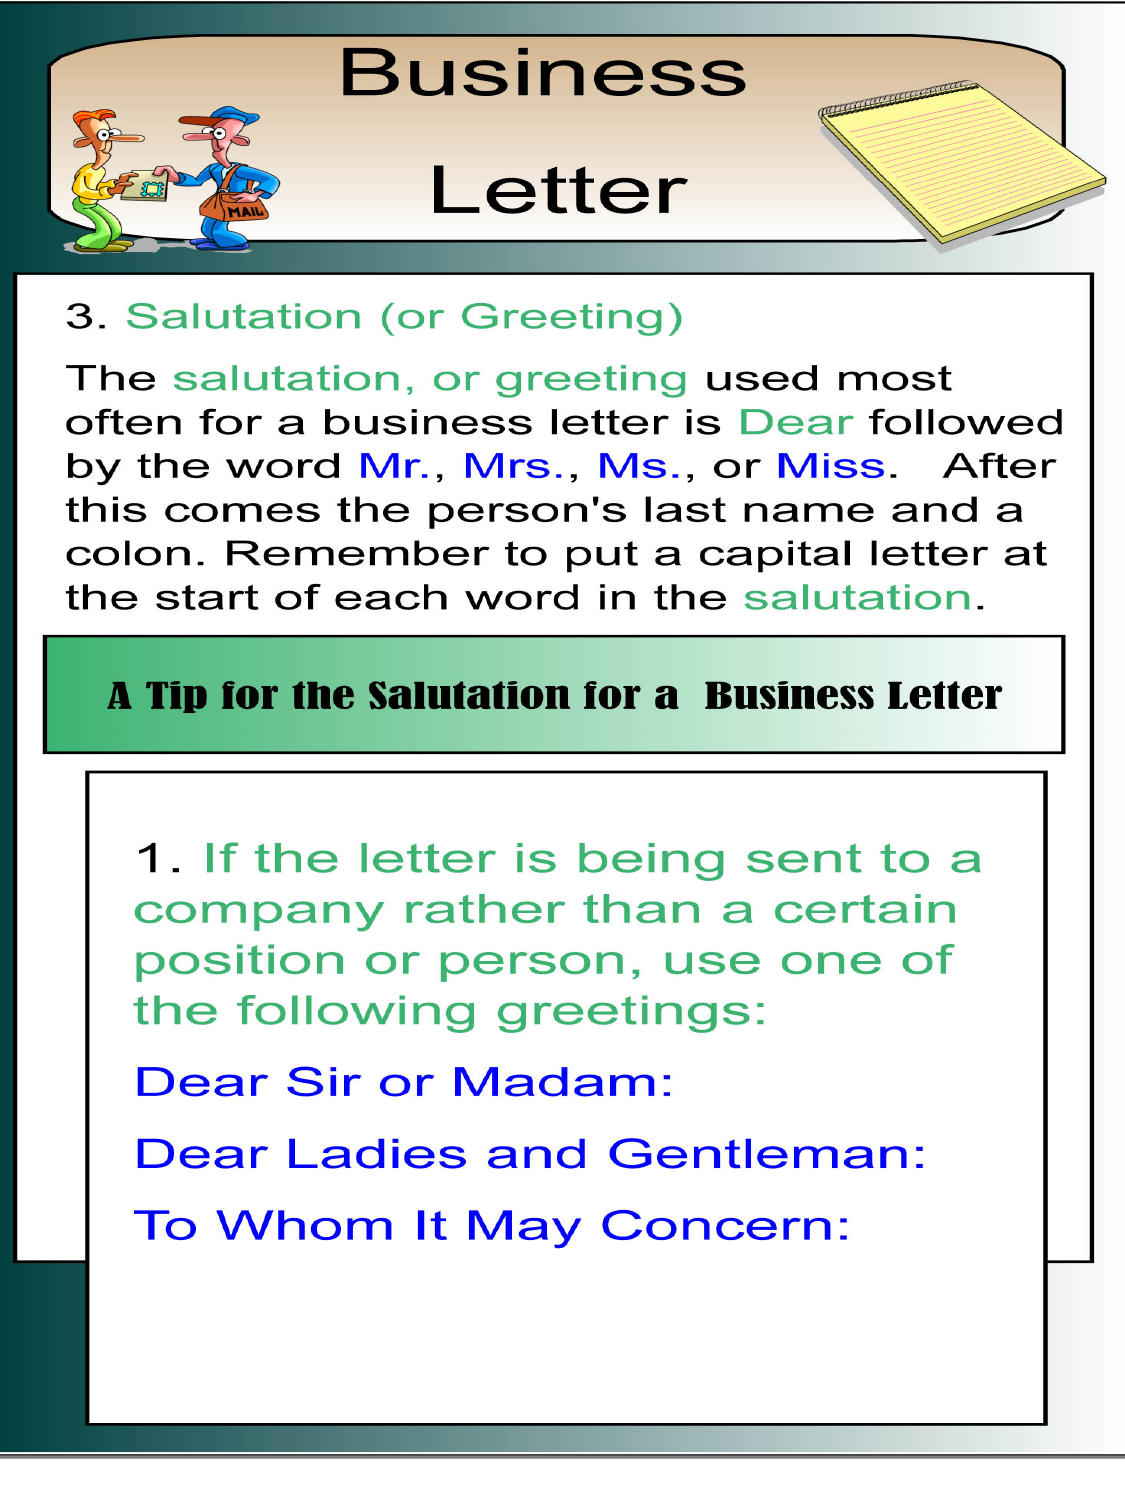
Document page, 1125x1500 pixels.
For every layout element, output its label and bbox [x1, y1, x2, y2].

list [0, 0, 1125, 1459]
